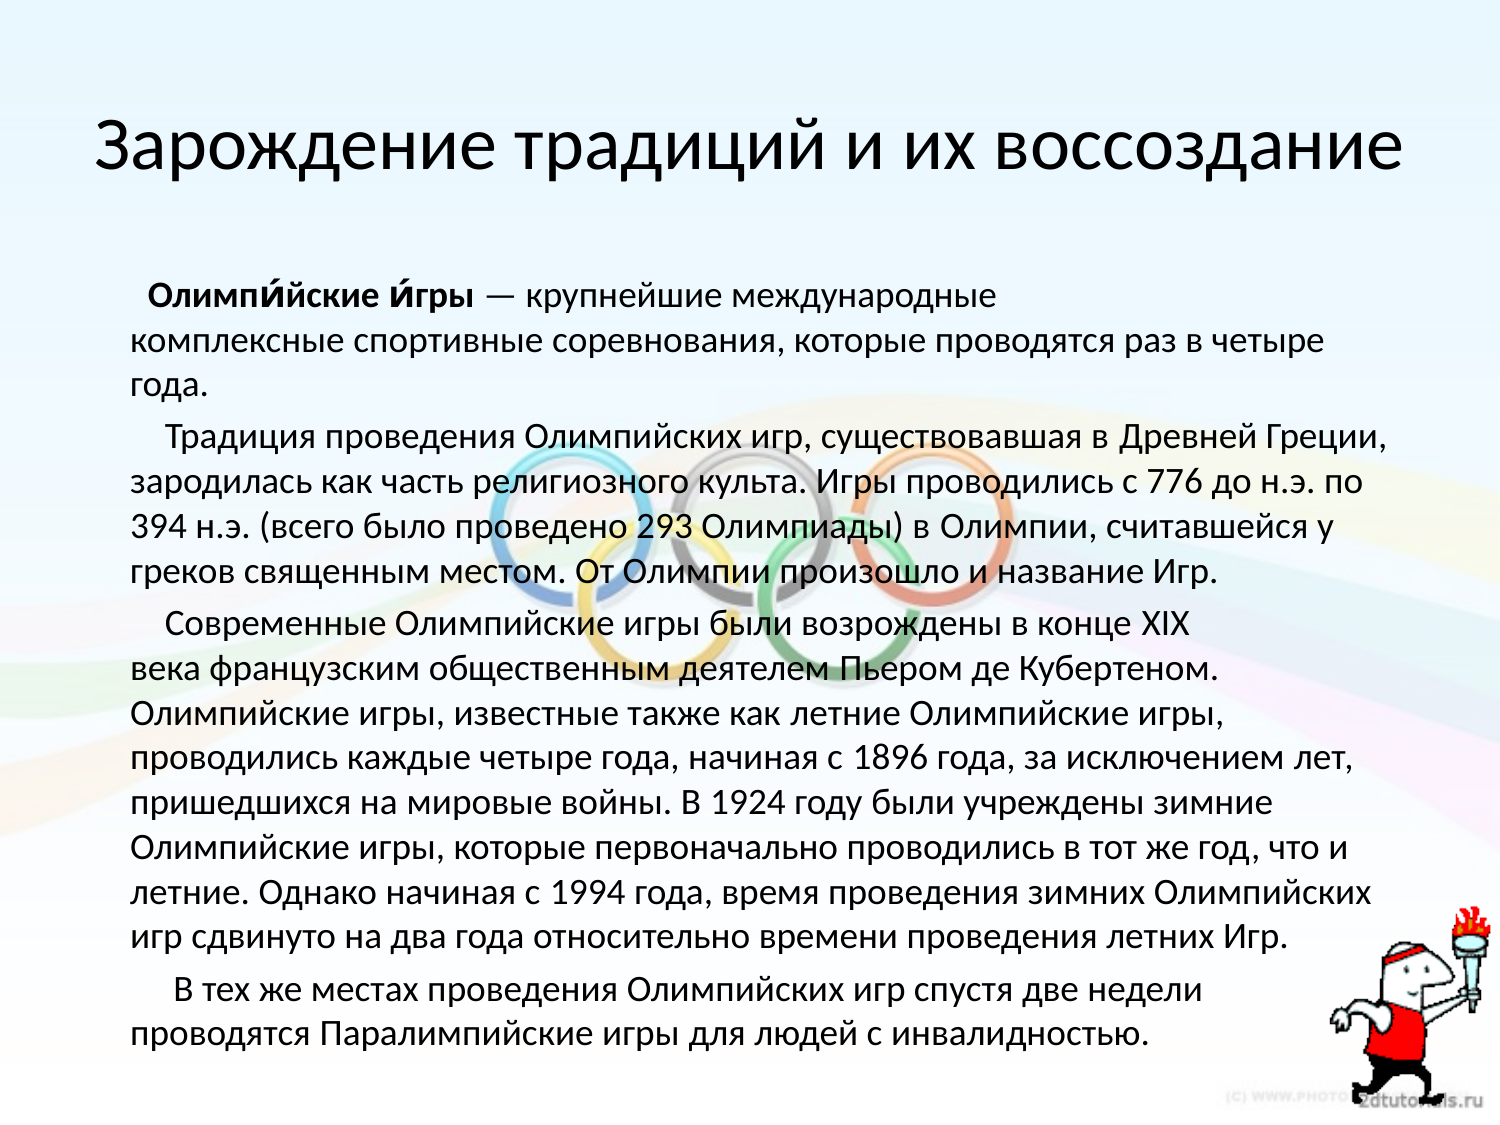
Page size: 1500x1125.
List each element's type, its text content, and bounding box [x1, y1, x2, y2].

list Олимпи́йские и́гры — крупнейшие международные комплексные спортивные соревнования, которые проводятся раз в четыре года. Традиция проведения Олимпийских игр, существовавшая в Древней Греции, зародилась как часть религиозного культа. Игры проводились с 776 до н.э. по 394 н.э. (всего было проведено 293 Олимпиады) в Олимпии, считавшейся у греков священным местом. От Олимпии произошло и название Игр. Современные Олимпийские игры были возрождены в конце XIX века французским общественным деятелем Пьером де Кубертеном. Олимпийские игры, известные также как летние Олимпийские игры, проводились каждые четыре года, начиная с 1896 года, за исключением лет, пришедшихся на мировые войны. В 1924 году были учреждены зимние Олимпийские игры, которые первоначально проводились в тот же год, что и летние. Однако начиная с 1994 года, время проведения зимних Олимпийских игр сдвинуто на два года относительно времени проведения летних Игр. В тех же местах проведения Олимпийских игр спустя две недели проводятся Паралимпийские игры для людей с инвалидностью. [64, 262, 1425, 1083]
title Зарождение традиций и их воссоздание [75, 45, 1425, 233]
picture [1293, 888, 1500, 1125]
